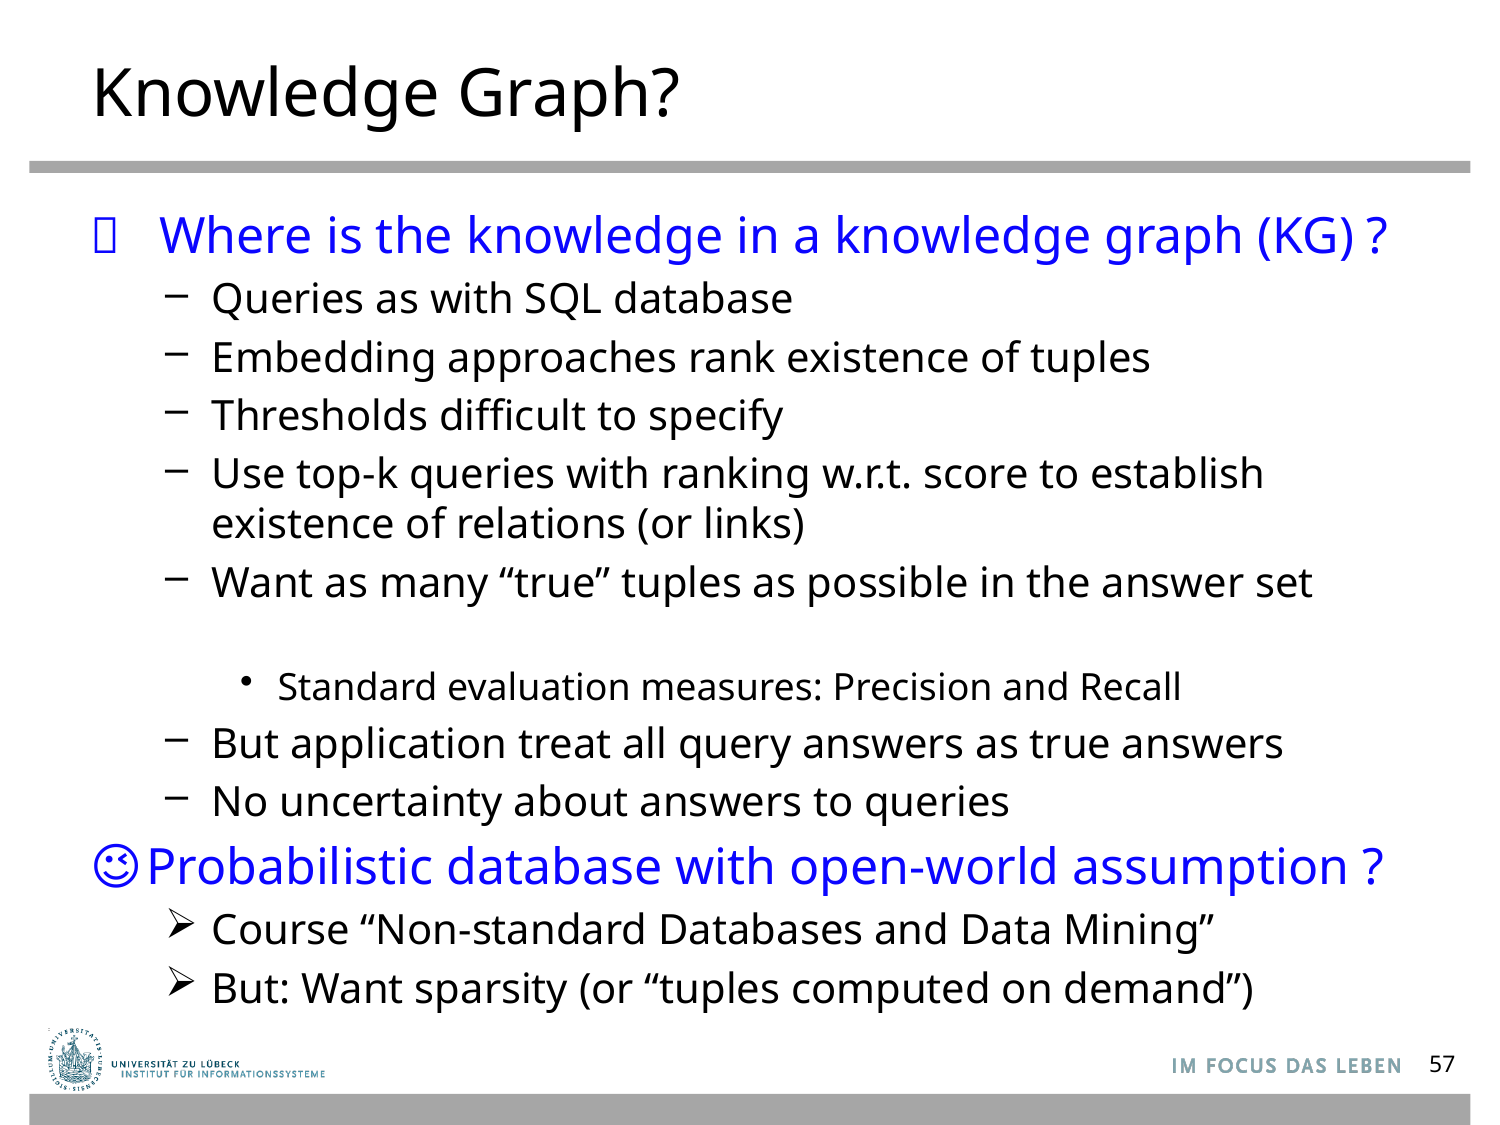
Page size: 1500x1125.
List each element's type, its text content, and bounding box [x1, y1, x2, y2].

slide_number 57 [1305, 1050, 1471, 1083]
picture [1173, 1058, 1305, 1073]
list Where is the knowledge in a knowledge graph (KG) ? Queries as with SQL database Embedding approaches rank existence of tuples Thresholds difficult to specify Use top-k queries with ranking w.r.t. score to establish existence of relations (or links) Want as many “true” tuples as possible in the answer set Standard evaluation measures: Precision and Recall But application treat all query answers as true answers No uncertainty about answers to queries Probabilistic database with open-world assumption ? Course “Non-standard Databases and Data Mining” But: Want sparsity (or “tuples computed on demand”) [75, 196, 1425, 1012]
title Knowledge Graph? [76, 42, 1427, 126]
